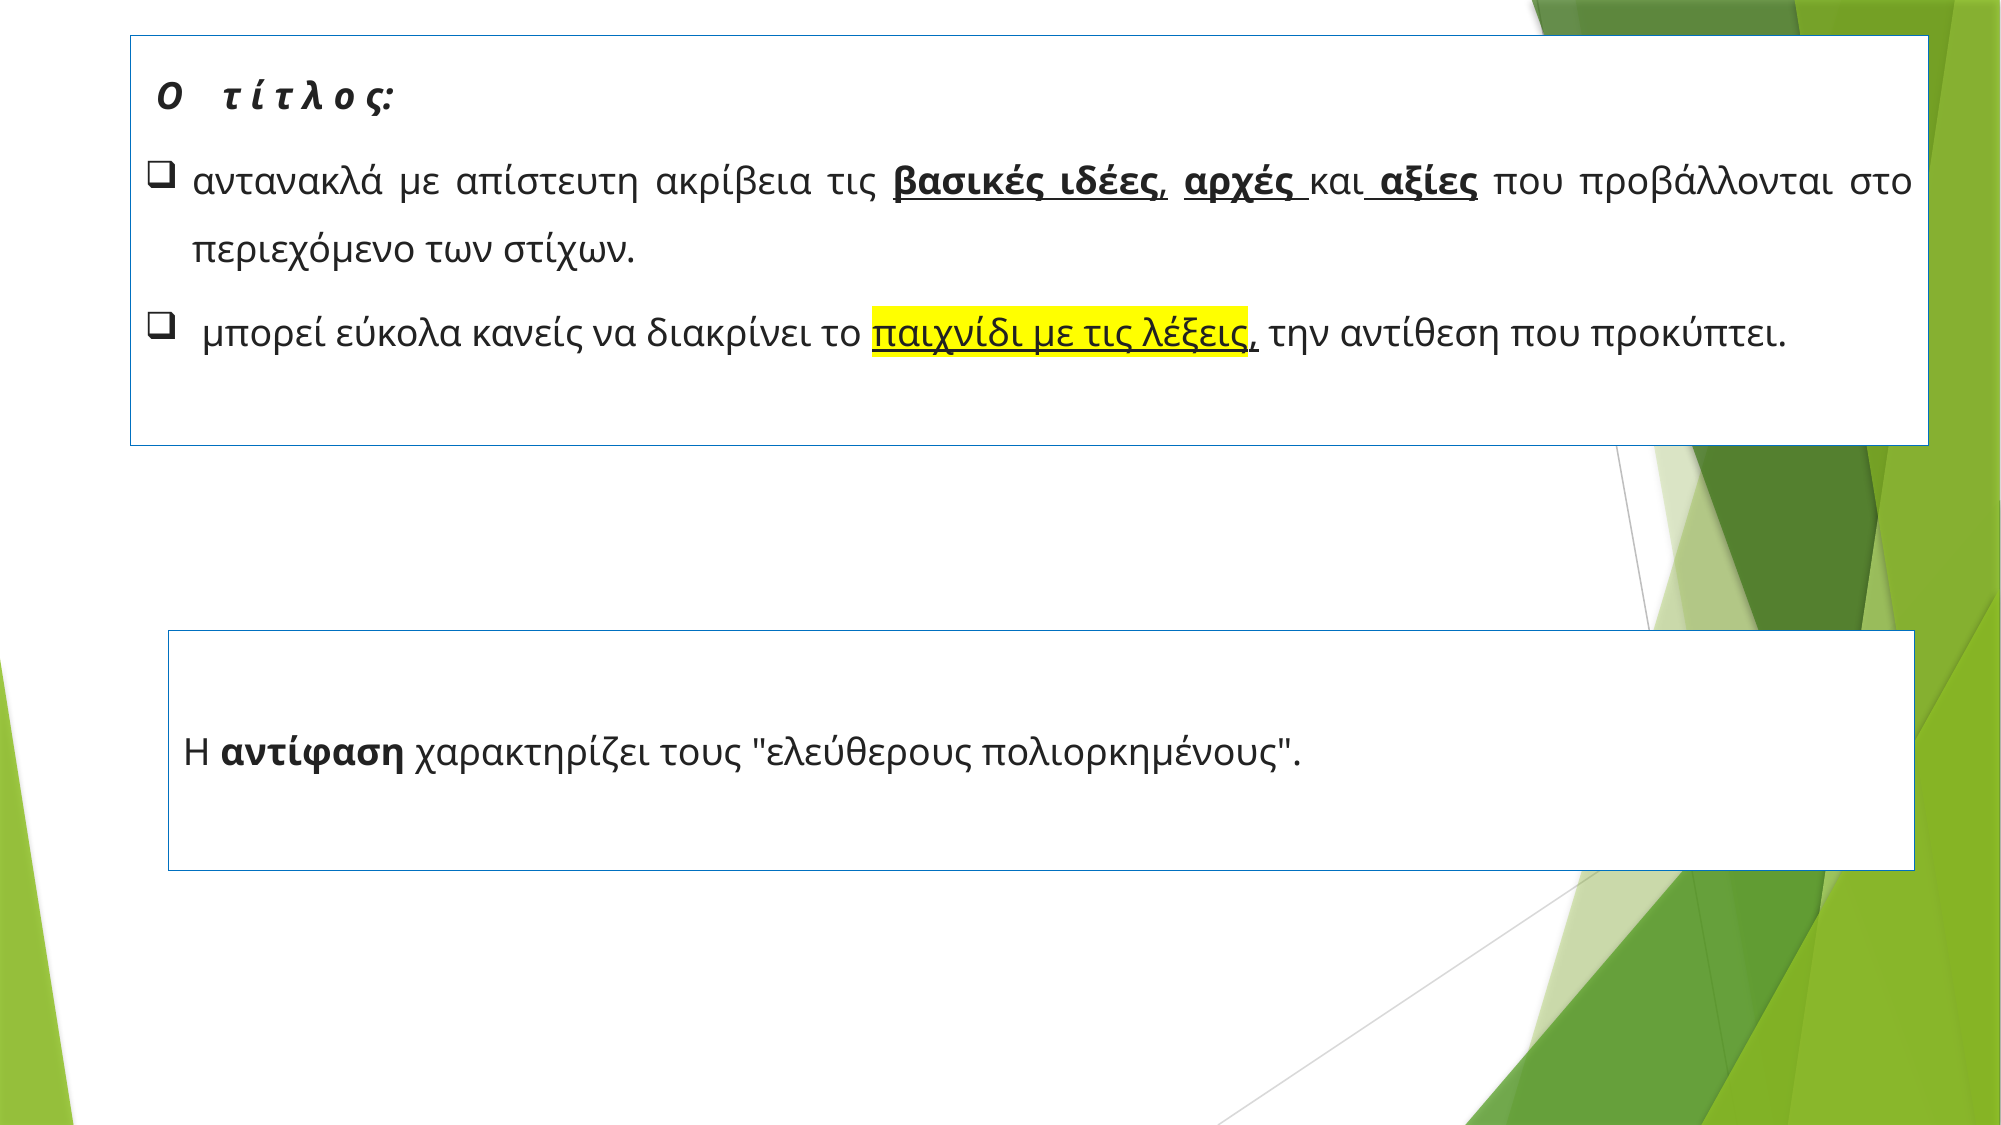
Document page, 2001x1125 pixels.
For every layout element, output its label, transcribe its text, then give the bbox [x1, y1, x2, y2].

text_box Η αντίφαση χαρακτηρίζει τους "ελεύθερους πολιορκημένους". [168, 630, 1915, 871]
text_box Ο τ ί τ λ ο ς: αντανακλά με απίστευτη ακρίβεια τις βασικές ιδέες, αρχές και αξίες που προβάλλονται στο περιεχόμενο των στίχων. μπορεί εύκολα κανείς να διακρίνει το παιχνίδι με τις λέξεις, την αντίθεση που προκύπτει. [130, 35, 1929, 446]
